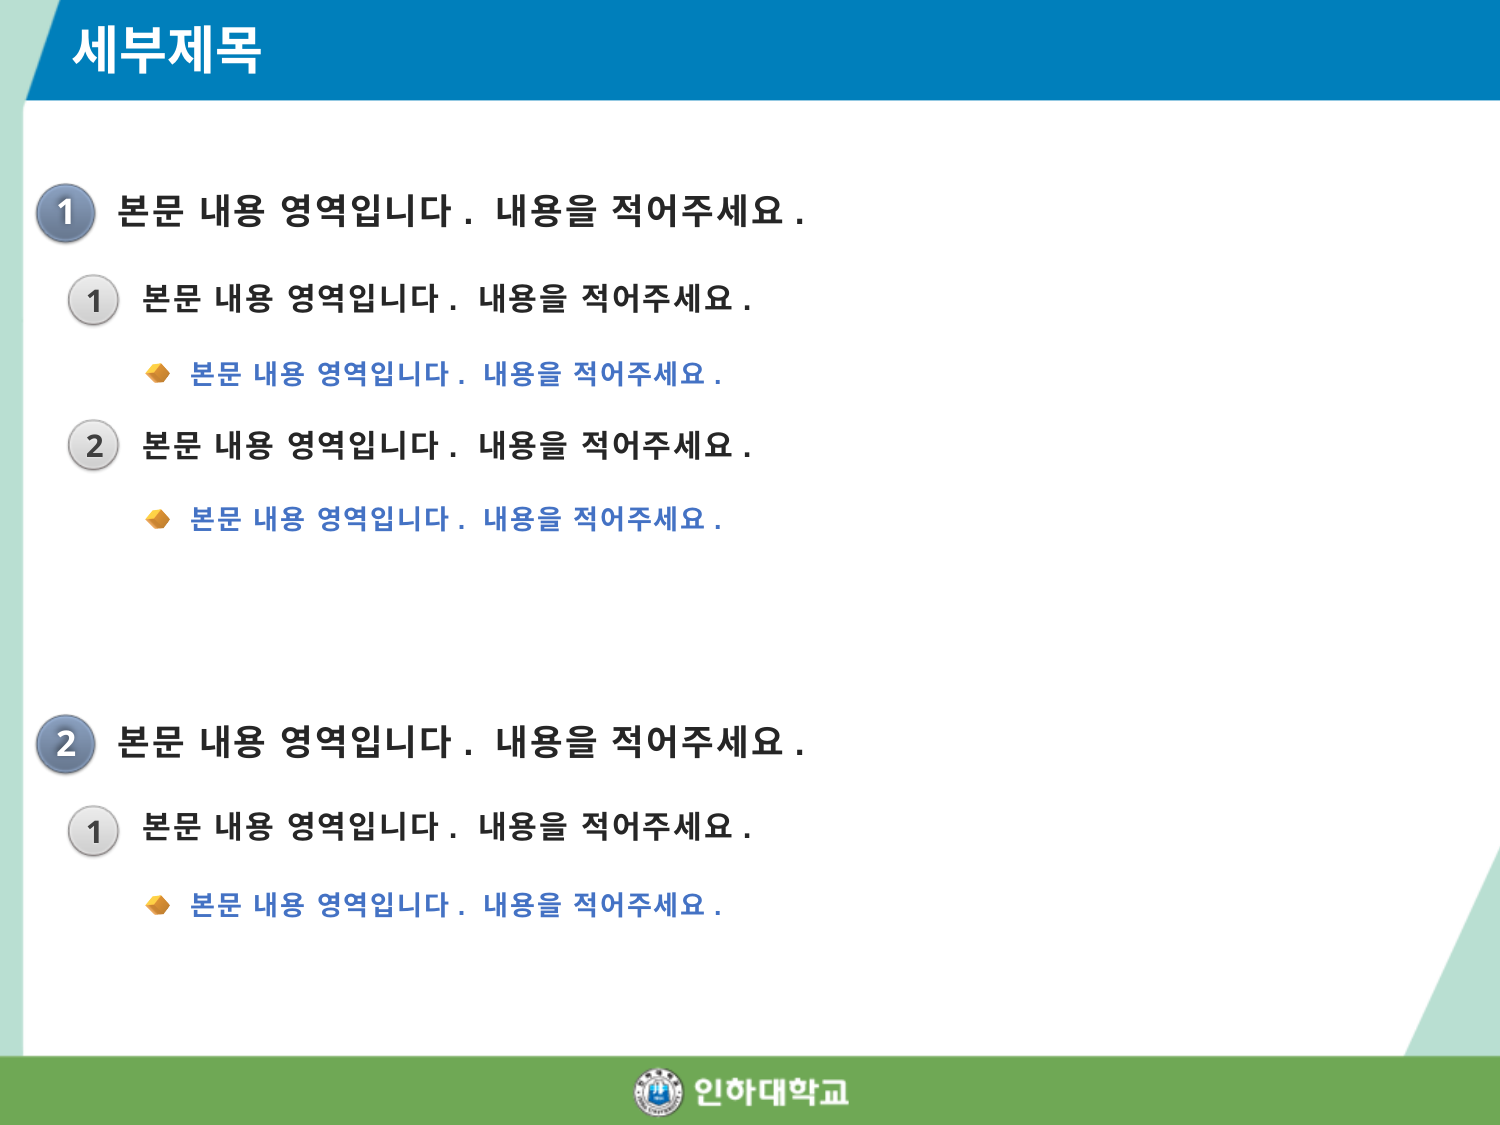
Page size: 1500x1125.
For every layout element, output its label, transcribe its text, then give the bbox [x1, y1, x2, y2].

text_box 본문 내용 영역입니다. 내용을 적어주세요. [130, 495, 1102, 543]
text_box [66, 804, 122, 860]
picture [0, 0, 1500, 1125]
text_box 본문 내용 영역입니다. 내용을 적어주세요. [127, 419, 1099, 472]
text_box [33, 181, 98, 247]
text_box 본문 내용 영역입니다. 내용을 적어주세요. [127, 272, 1099, 325]
text_box 본문 내용 영역입니다. 내용을 적어주세요. [102, 181, 1074, 239]
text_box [33, 713, 98, 778]
text_box 본문 내용 영역입니다. 내용을 적어주세요. [102, 712, 1074, 771]
text_box 본문 내용 영역입니다. 내용을 적어주세요. [130, 349, 1102, 397]
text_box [66, 418, 122, 474]
text_box 본문 내용 영역입니다. 내용을 적어주세요. [127, 800, 1099, 853]
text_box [66, 273, 122, 329]
title 세부제목 [56, 16, 1351, 89]
text_box 본문 내용 영역입니다. 내용을 적어주세요. [130, 881, 1102, 929]
